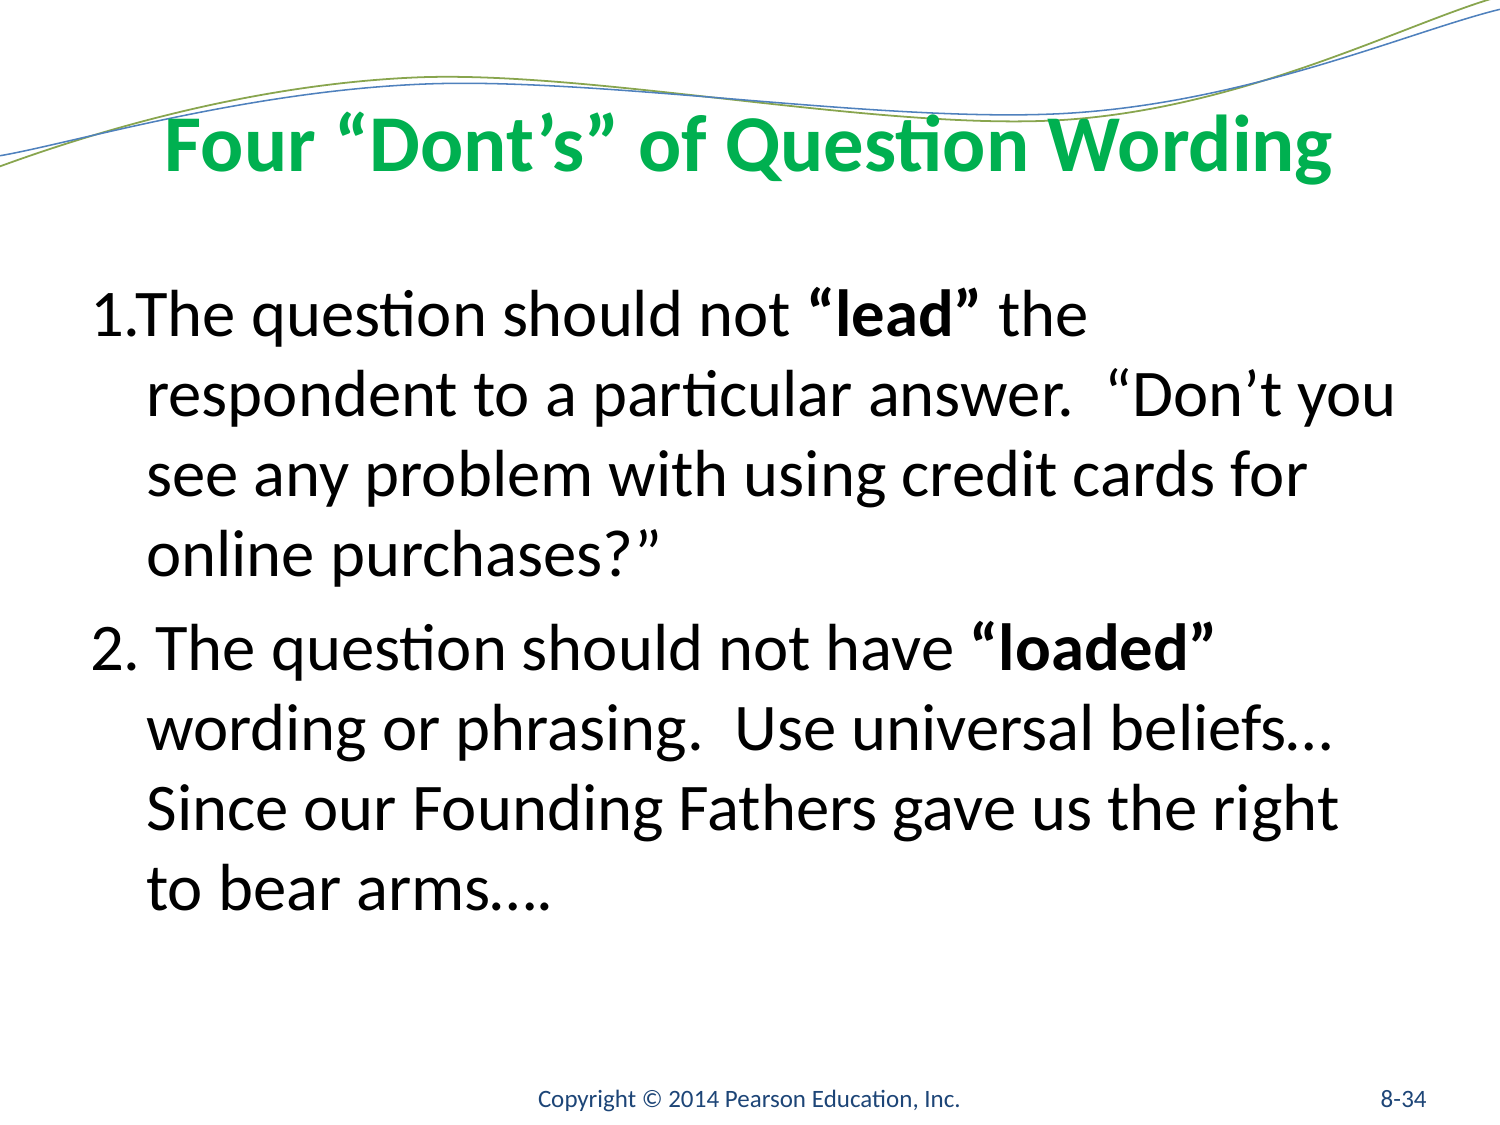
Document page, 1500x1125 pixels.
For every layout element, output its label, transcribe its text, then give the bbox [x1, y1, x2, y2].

list 1.The question should not “lead” the respondent to a particular answer. “Don’t you see any problem with using credit cards for online purchases?” 2. The question should not have “loaded” wording or phrasing. Use universal beliefs…Since our Founding Fathers gave us the right to bear arms…. [75, 262, 1425, 1005]
title Four “Dont’s” of Question Wording [75, 45, 1425, 233]
